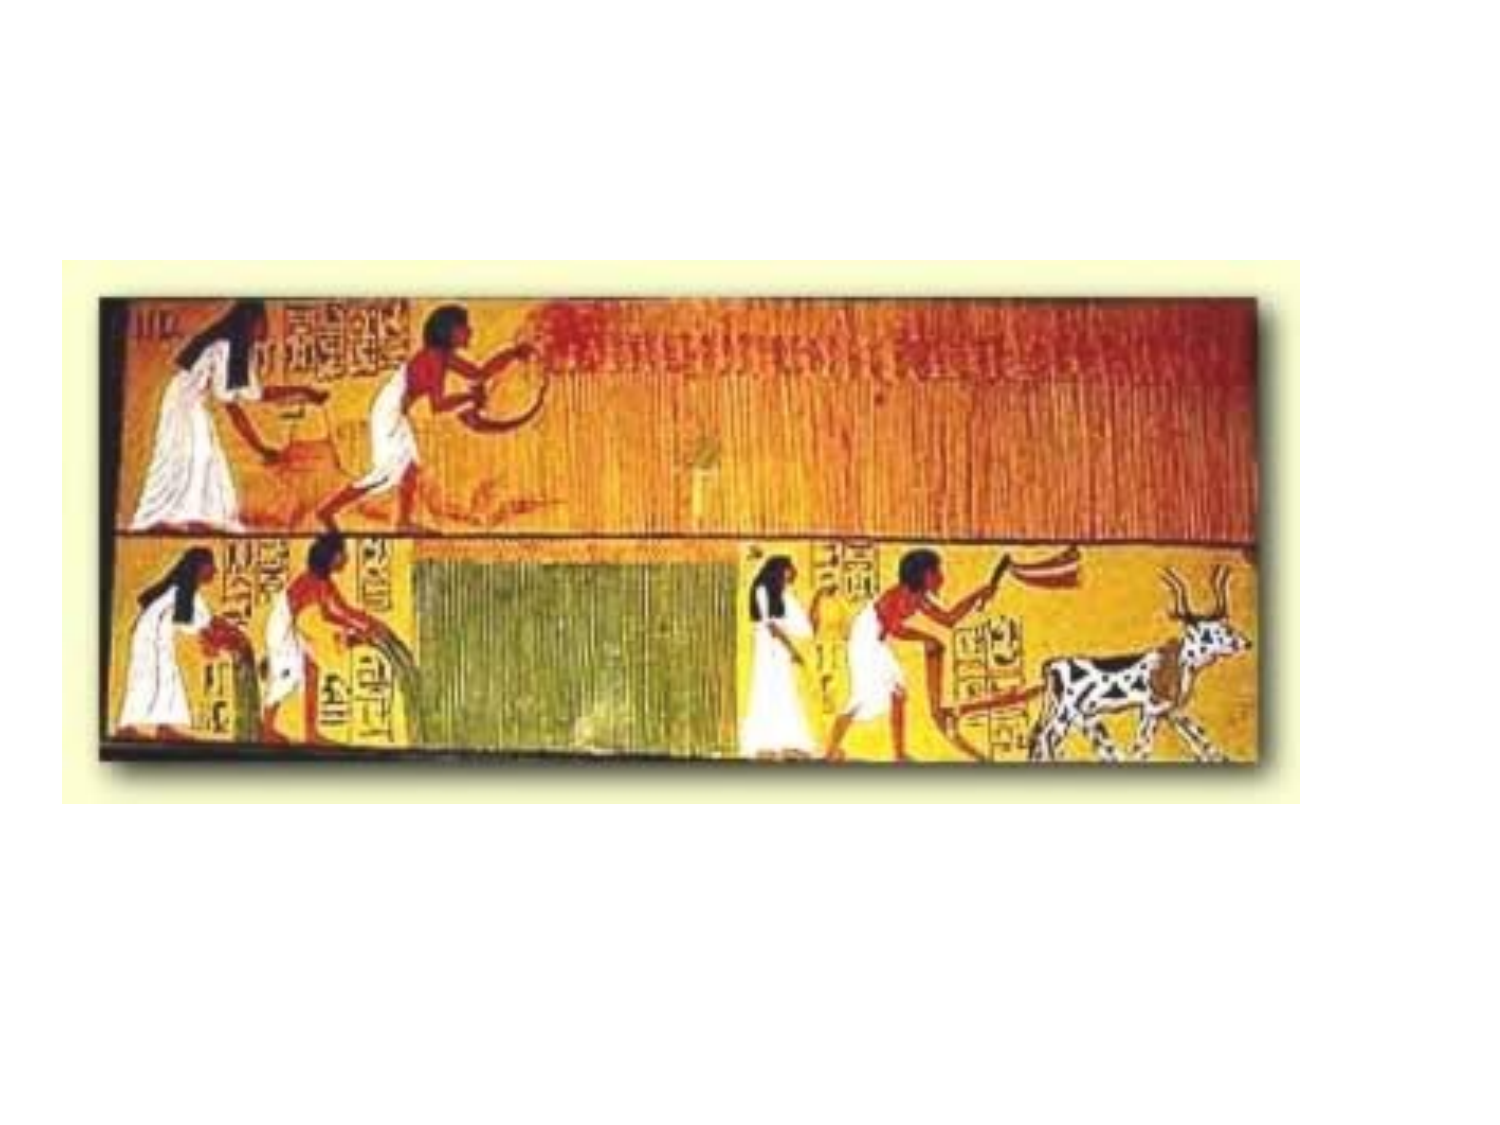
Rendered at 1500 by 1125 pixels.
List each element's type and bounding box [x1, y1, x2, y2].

picture [62, 260, 1301, 804]
